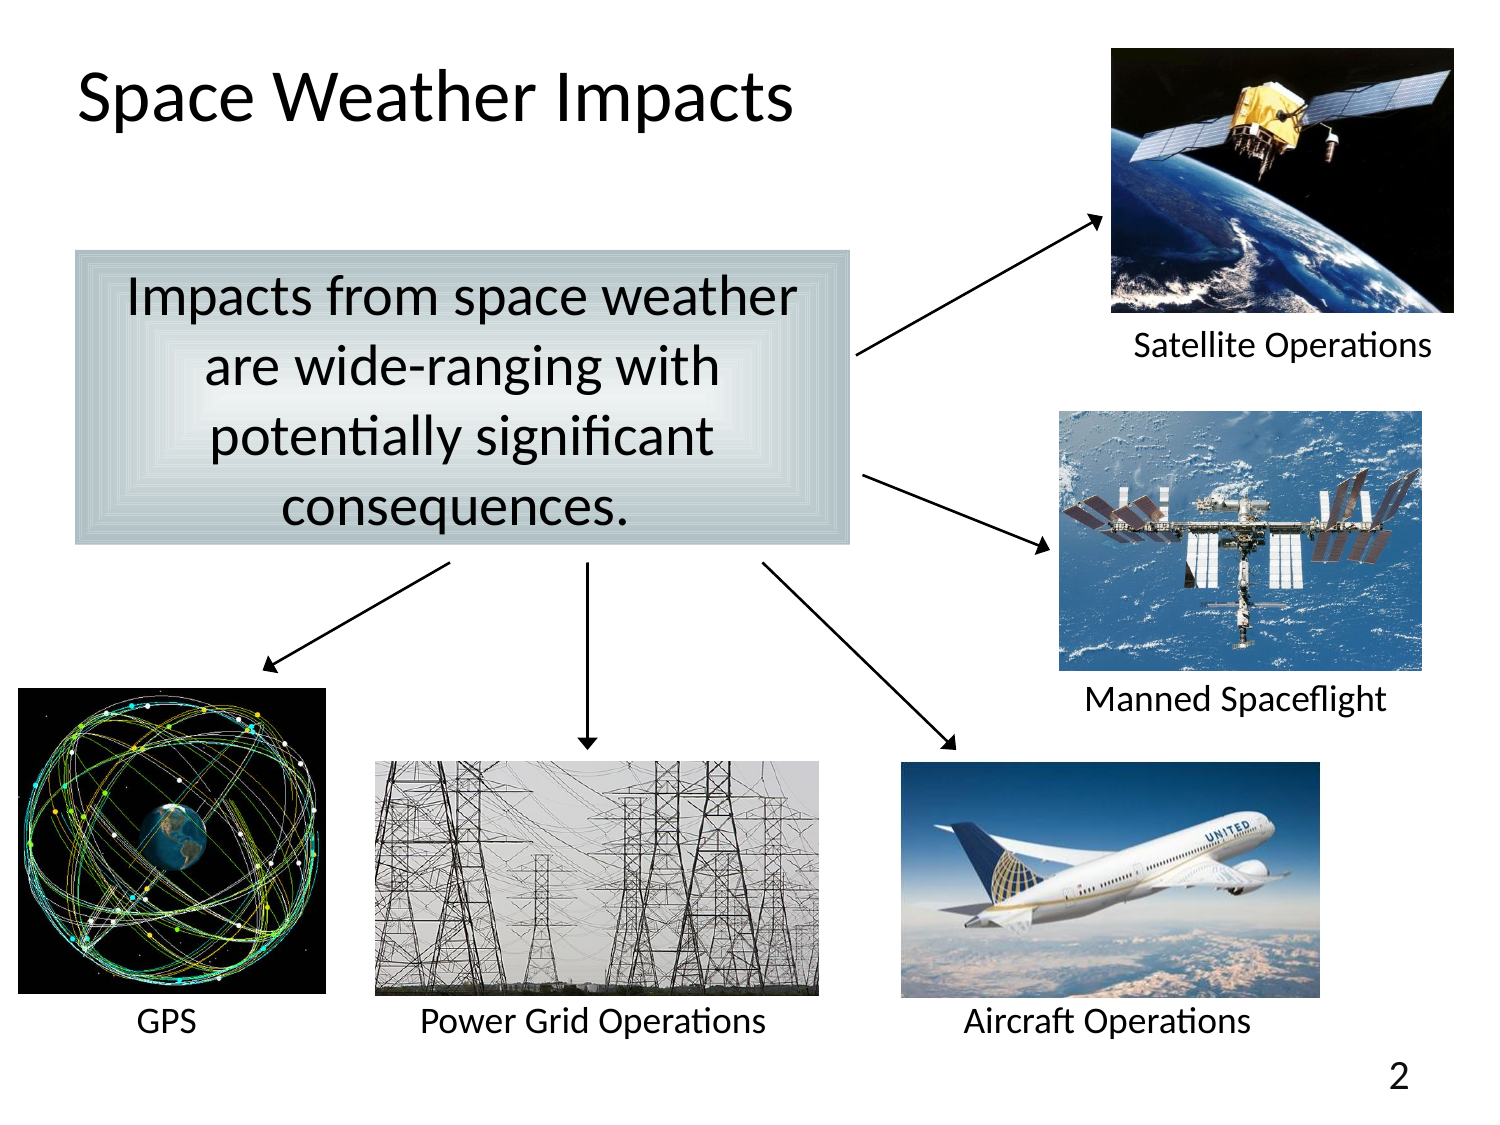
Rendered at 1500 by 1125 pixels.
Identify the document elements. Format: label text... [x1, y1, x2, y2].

text_box Aircraft Operations, Airline Communication [948, 1007, 1272, 1074]
picture [17, 688, 326, 994]
text_box Impacts from space weather are wide-ranging with potentially significant consequences. [75, 249, 850, 545]
text_box [862, 474, 1051, 555]
text_box Manned Spaceflight Increased radiation risk [1069, 679, 1403, 752]
text_box Space Weather Impacts [62, 39, 925, 215]
picture [899, 761, 1322, 999]
text_box Power Grid Operations Grid failure, Grid capacity, Component Failure, GPS Timing [383, 1004, 803, 1124]
text_box [262, 562, 451, 674]
text_box [762, 562, 957, 751]
slide_number 2 [1074, 1042, 1425, 1103]
text_box [855, 213, 1103, 356]
picture [1059, 411, 1423, 671]
text_box GPS Precision Agriculture, Surveying, Drilling, Military [35, 1002, 299, 1099]
picture [374, 761, 819, 996]
text_box Satellite Operations [1118, 321, 1448, 373]
text_box [577, 562, 598, 751]
picture [1110, 38, 1454, 313]
